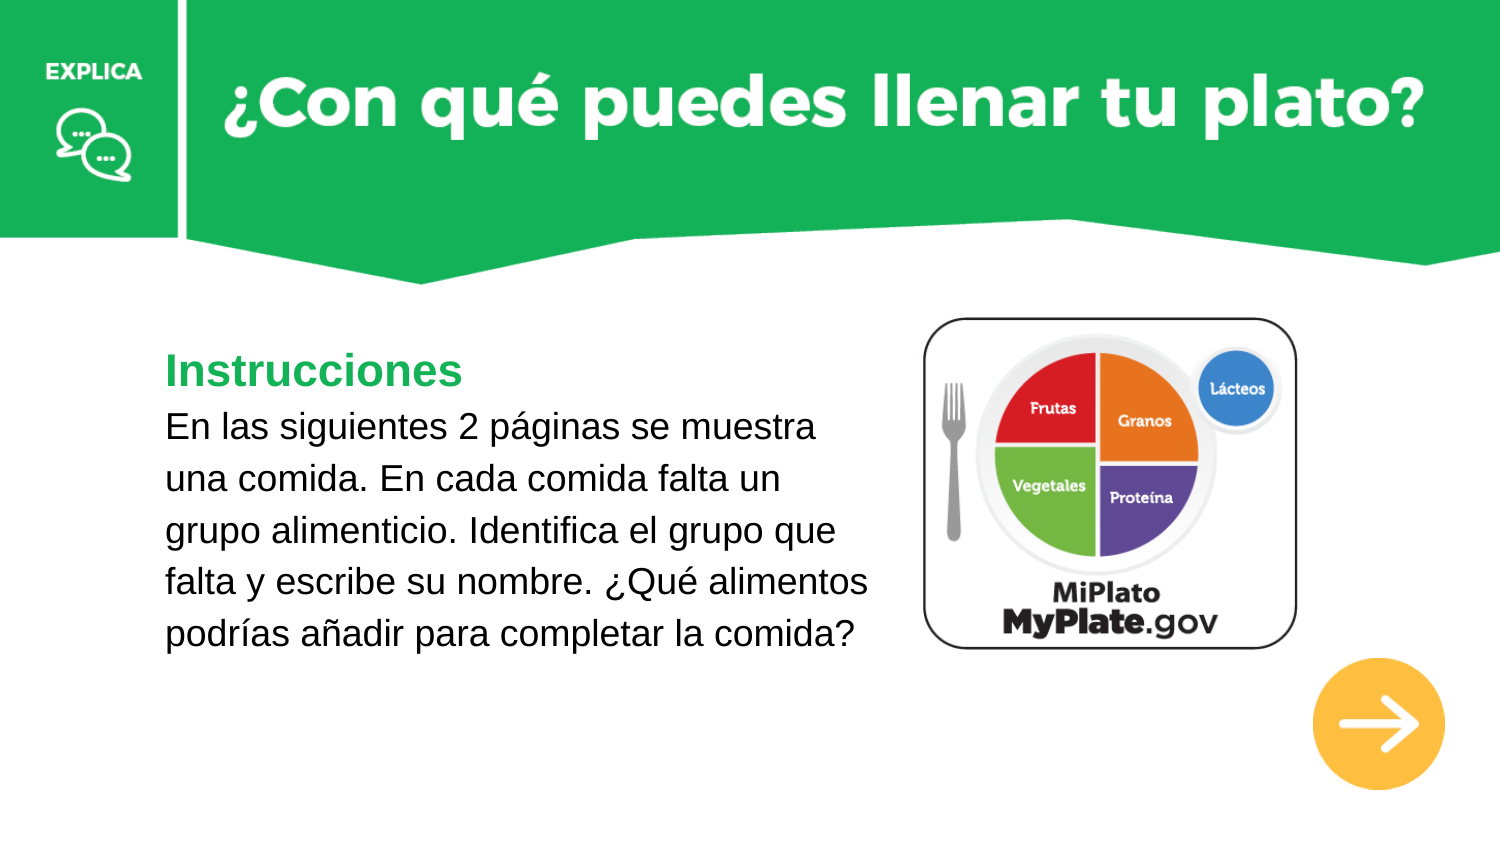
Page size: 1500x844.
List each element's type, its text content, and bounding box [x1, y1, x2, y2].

picture [0, 0, 1500, 844]
list Instrucciones En las siguientes 2 páginas se muestra una comida. En cada comida falta un grupo alimenticio. Identifica el grupo que falta y escribe su nombre. ¿Qué alimentos podrías añadir para completar la comida? [150, 317, 894, 750]
